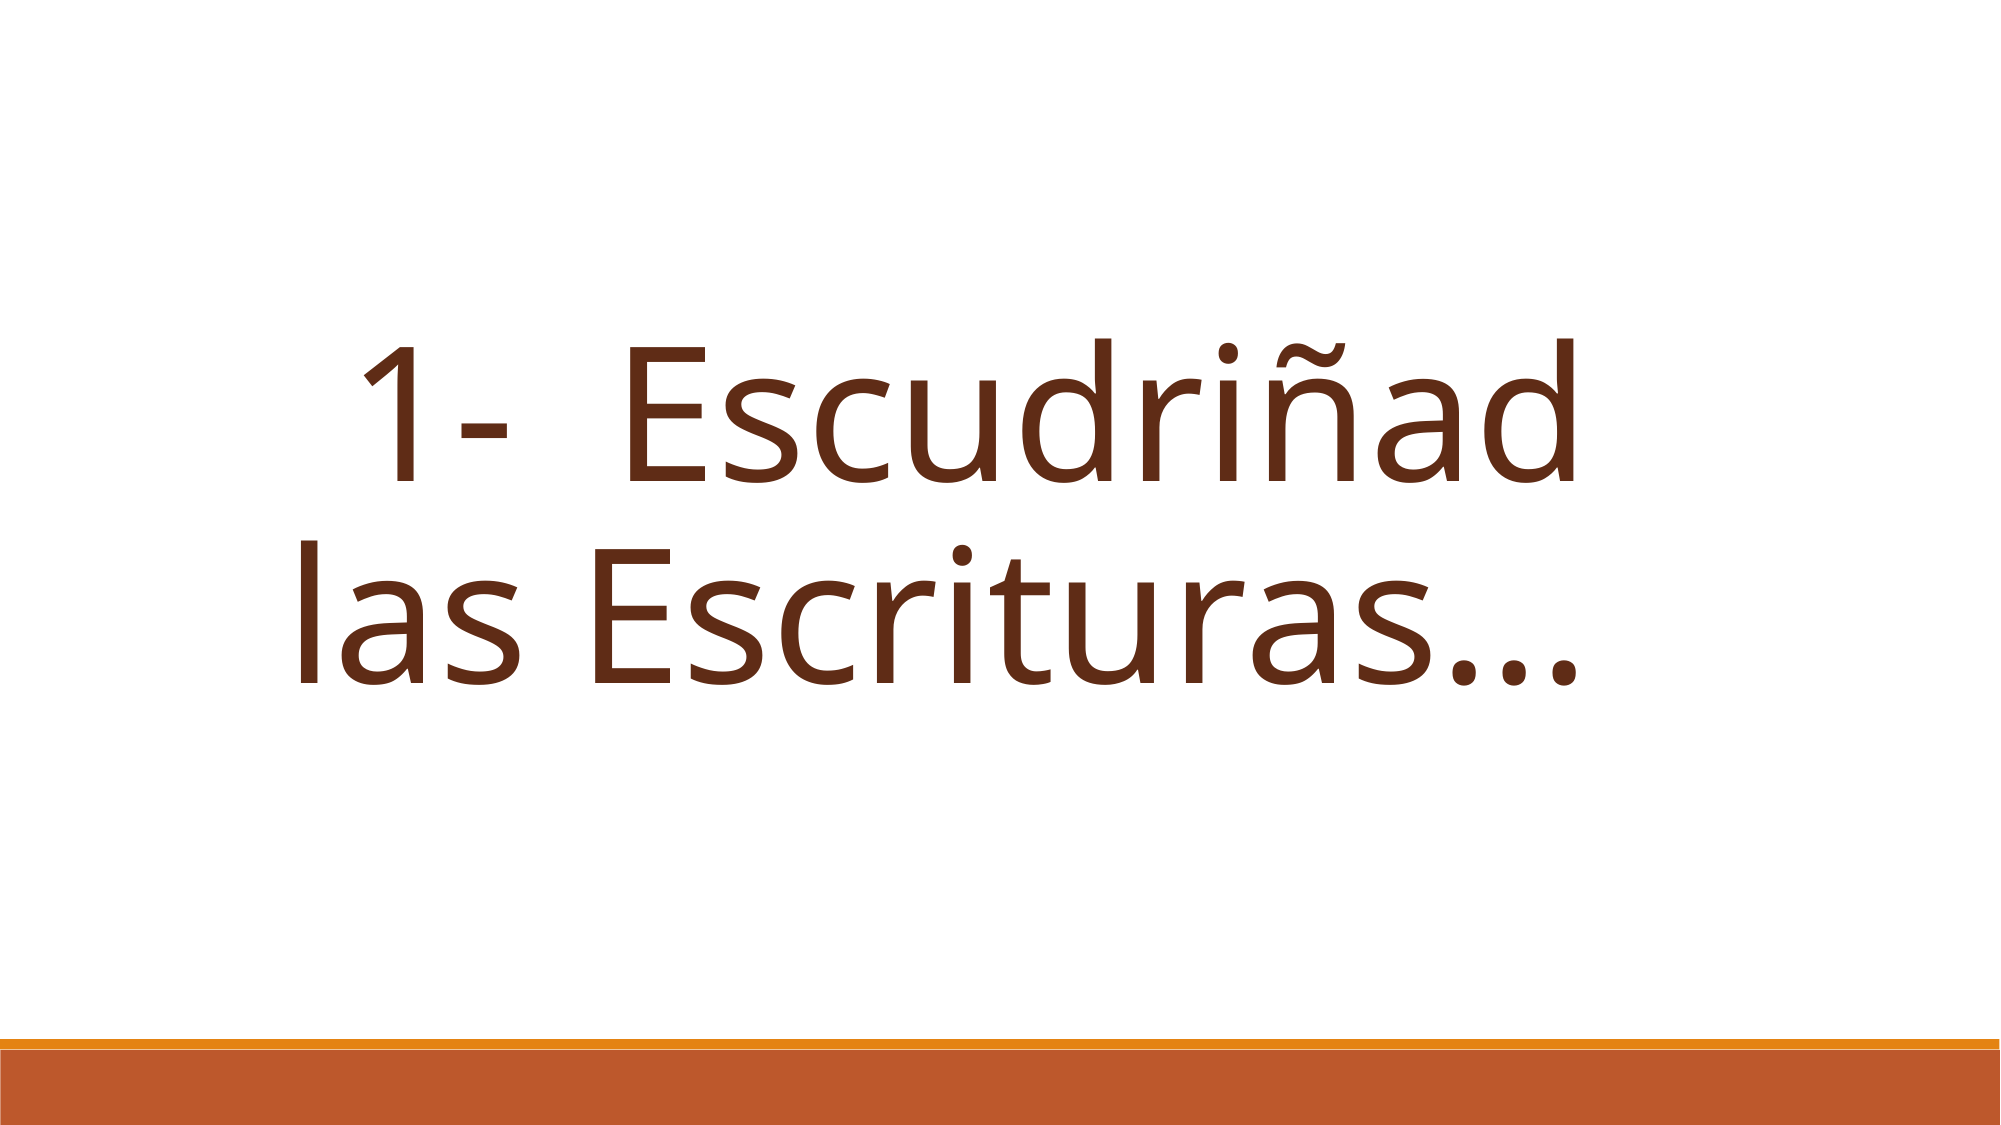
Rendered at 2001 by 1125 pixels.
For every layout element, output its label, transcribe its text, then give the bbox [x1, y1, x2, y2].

text_box 1- Escudriñad las Escrituras... [231, 311, 1598, 732]
